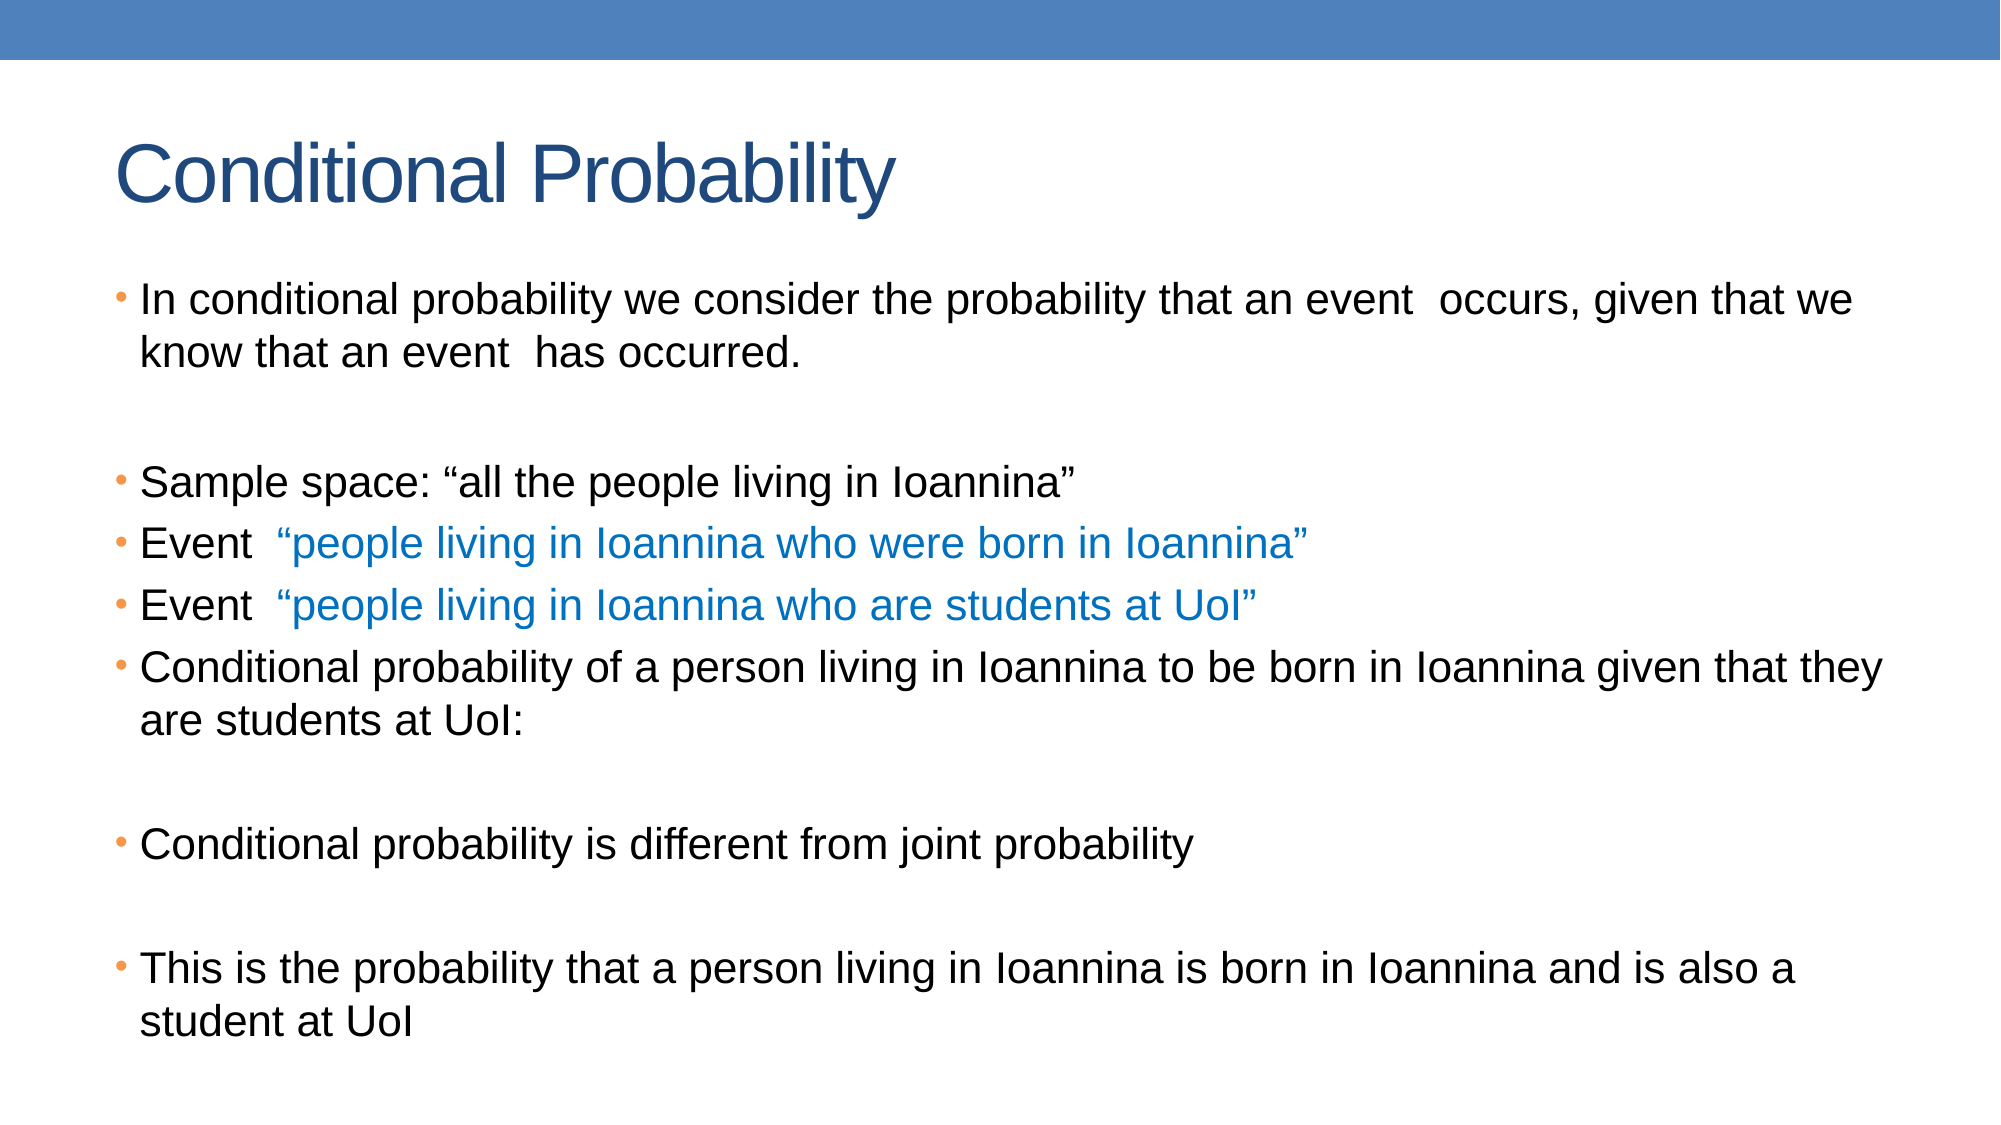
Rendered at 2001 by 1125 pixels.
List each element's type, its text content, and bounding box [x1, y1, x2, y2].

title Conditional Probability [99, 87, 1900, 250]
